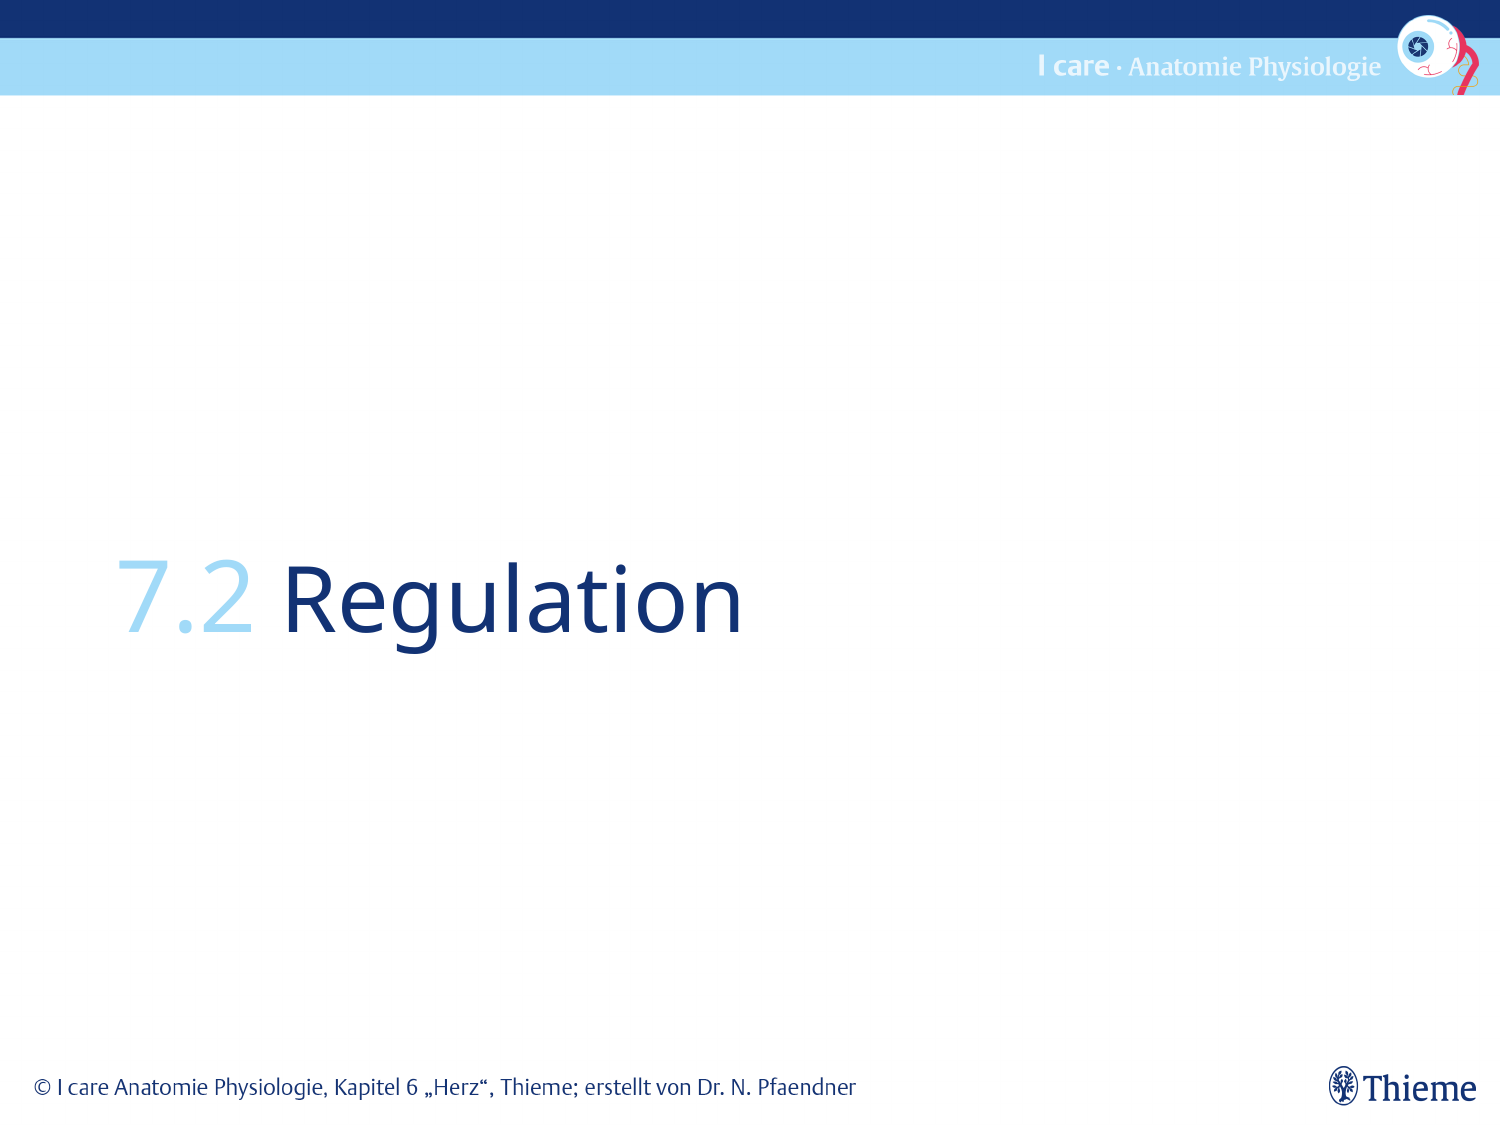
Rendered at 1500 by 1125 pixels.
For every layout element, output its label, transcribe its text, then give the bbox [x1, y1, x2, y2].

text_box 7.2 Regulation [100, 148, 1451, 1035]
picture [0, 0, 1500, 1125]
